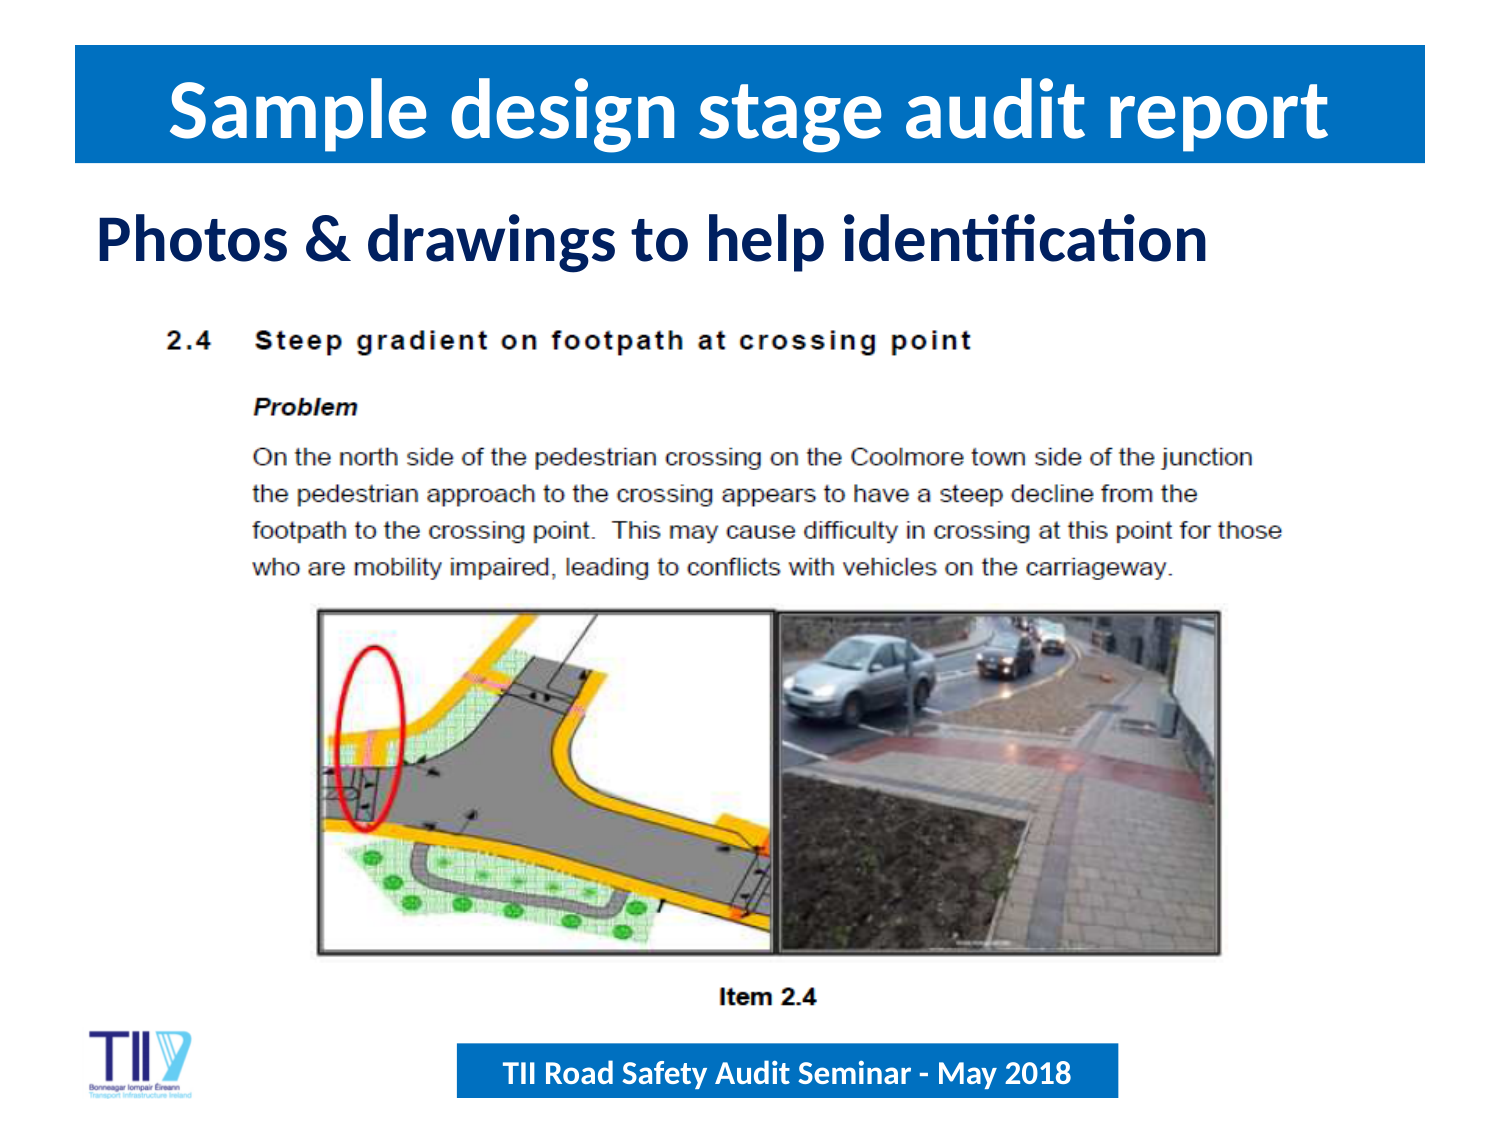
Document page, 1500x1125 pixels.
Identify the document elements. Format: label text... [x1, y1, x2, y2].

title Sample design stage audit report [75, 45, 1425, 164]
picture [82, 1027, 199, 1099]
picture [140, 316, 1305, 1023]
text_box Photos & drawings to help identification [82, 187, 1397, 270]
